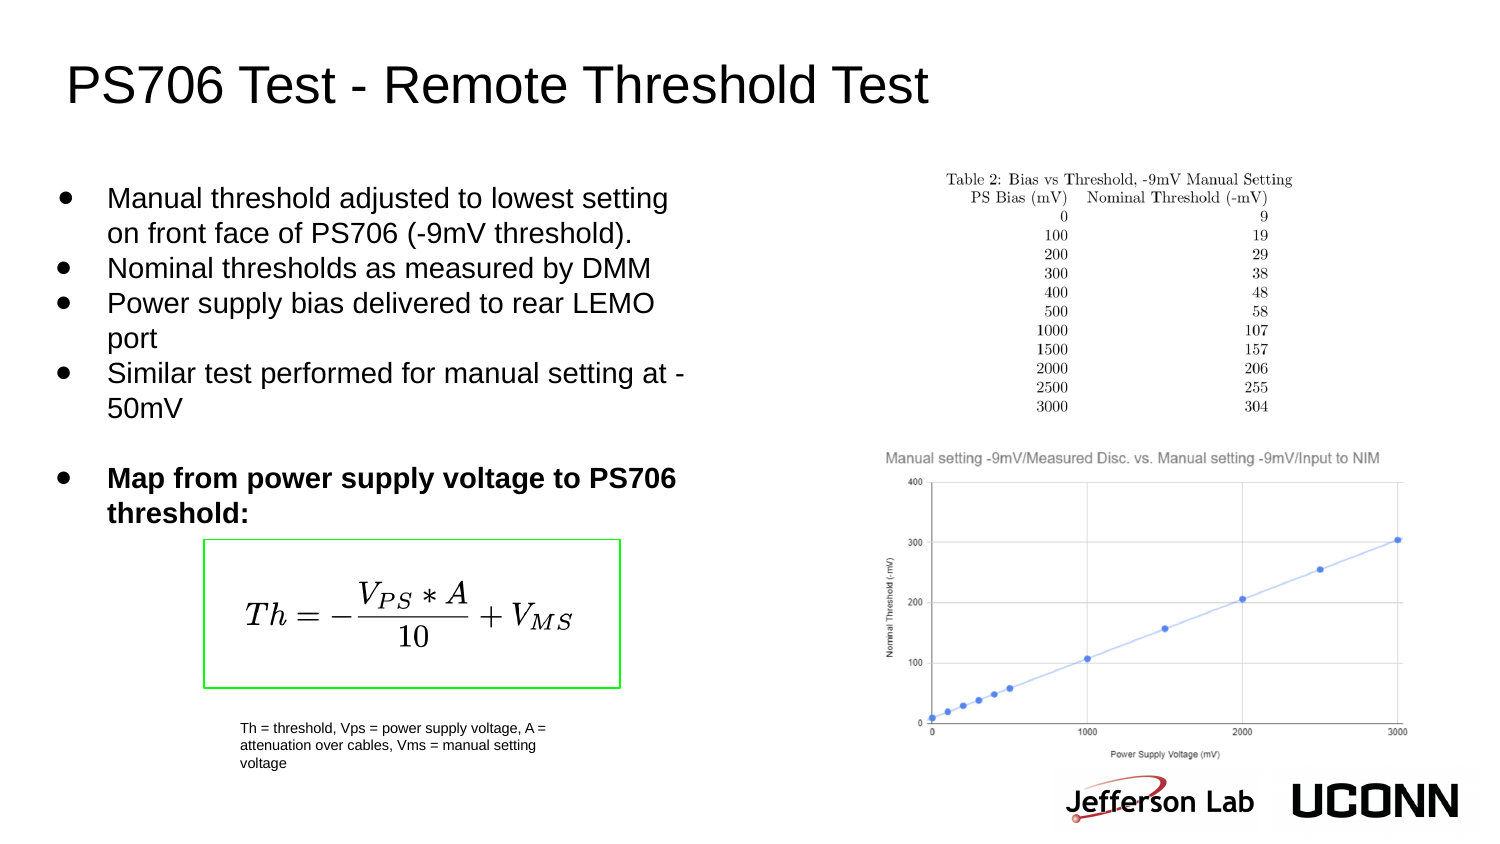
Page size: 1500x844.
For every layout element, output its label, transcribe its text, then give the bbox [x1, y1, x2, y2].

text_box Th = threshold, Vps = power supply voltage, A = attenuation over cables, Vms = manual setting voltage [225, 703, 599, 787]
text_box Manual threshold adjusted to lowest setting on front face of PS706 (-9mV threshold). Nominal thresholds as measured by DMM Power supply bias delivered to rear LEMO port Similar test performed for manual setting at -50mV Map from power supply voltage to PS706 threshold: [17, 164, 724, 573]
title PS706 Test - Remote Threshold Test [51, 35, 1449, 130]
picture [875, 144, 1483, 838]
picture [230, 566, 582, 662]
text_box [203, 539, 620, 688]
